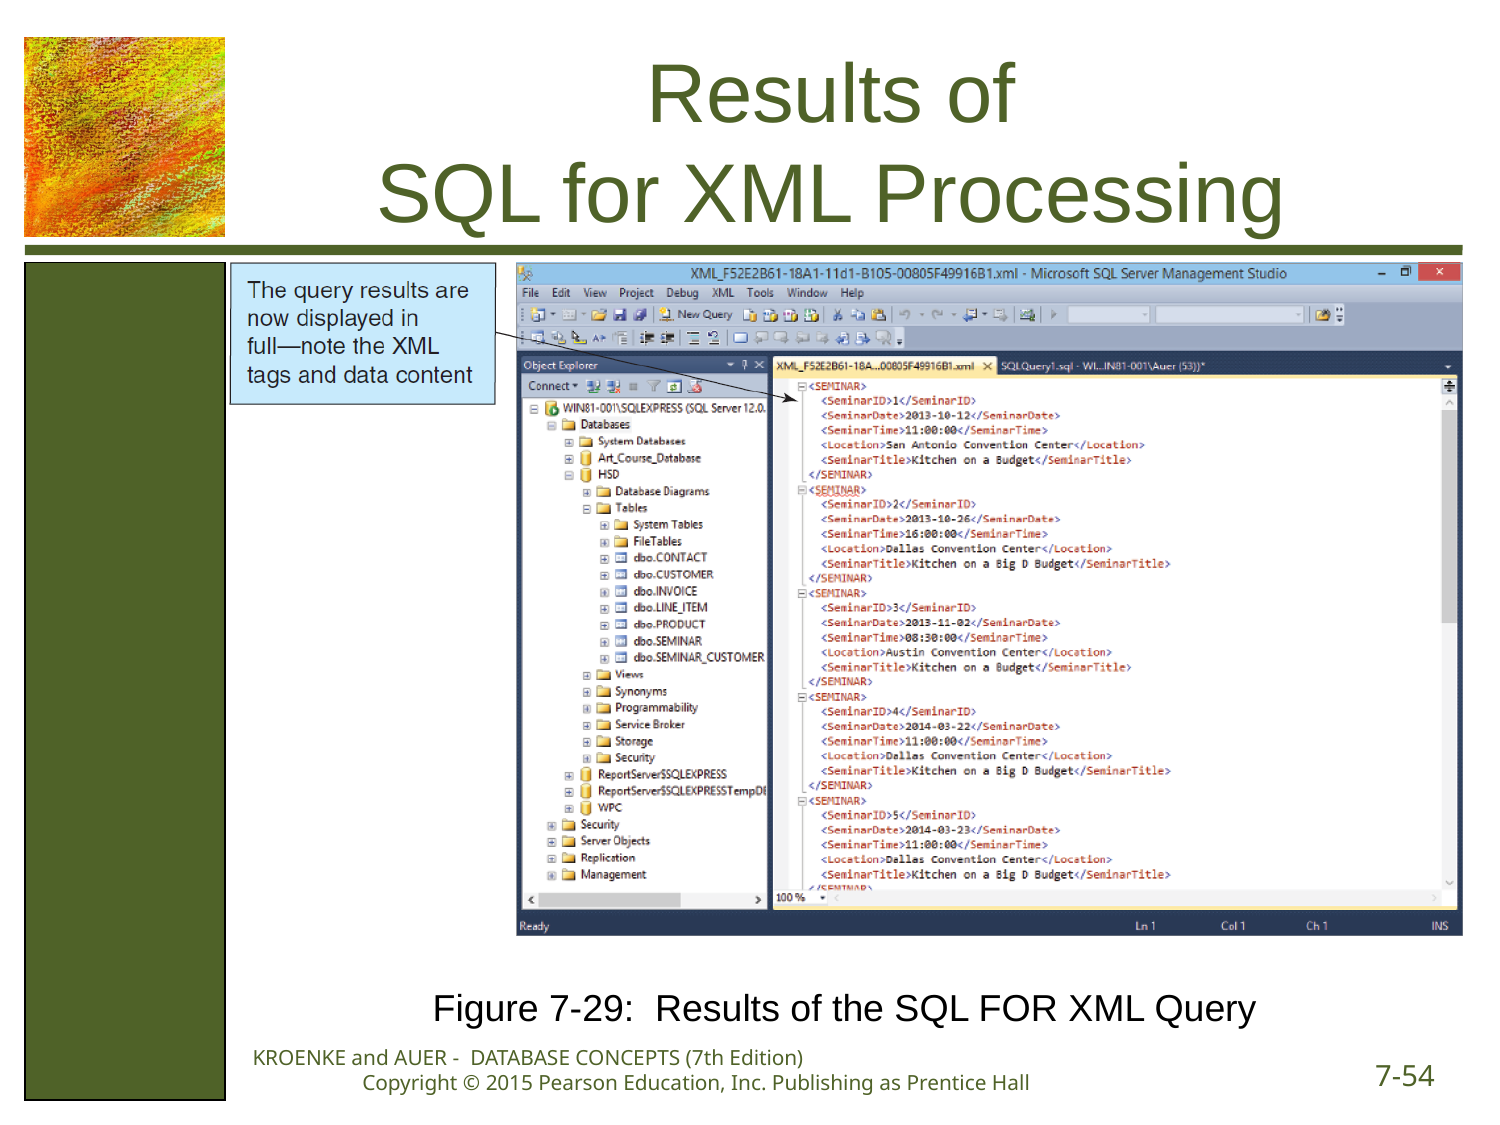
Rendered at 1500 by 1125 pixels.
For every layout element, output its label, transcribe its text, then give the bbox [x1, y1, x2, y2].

footer KROENKE and AUER - DATABASE CONCEPTS (7th Edition) Copyright © 2015 Pearson Education, Inc. Publishing as Prentice Hall [237, 1037, 1088, 1104]
title Results of SQL for XML Processing [237, 44, 1426, 233]
text_box Figure 7-29: Results of the SQL FOR XML Query [417, 976, 1273, 1037]
picture [228, 262, 1463, 937]
picture [24, 37, 225, 237]
slide_number 7-54 [1287, 1049, 1451, 1103]
